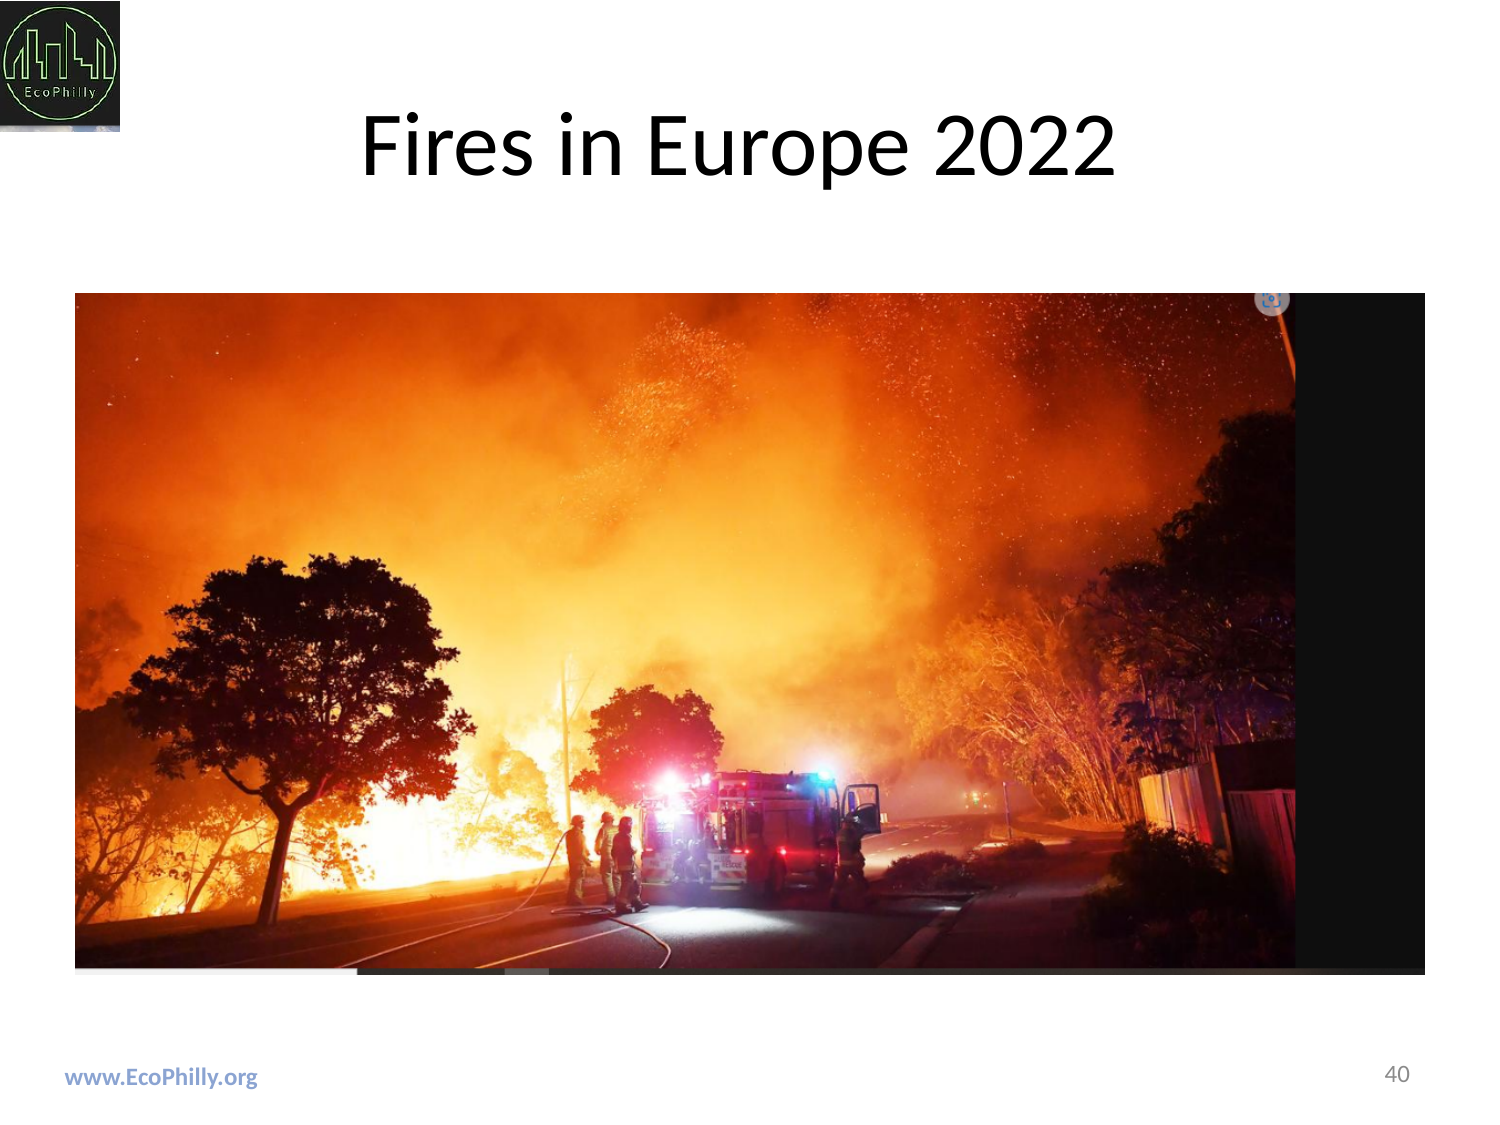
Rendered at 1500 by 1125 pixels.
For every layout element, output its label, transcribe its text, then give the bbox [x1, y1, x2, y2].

picture [0, 1, 120, 132]
slide_number 40 [1074, 1042, 1425, 1103]
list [74, 292, 1426, 975]
title Fires in Europe 2022 [75, 45, 1425, 233]
footer www.EcoPhilly.org [0, 1046, 399, 1105]
